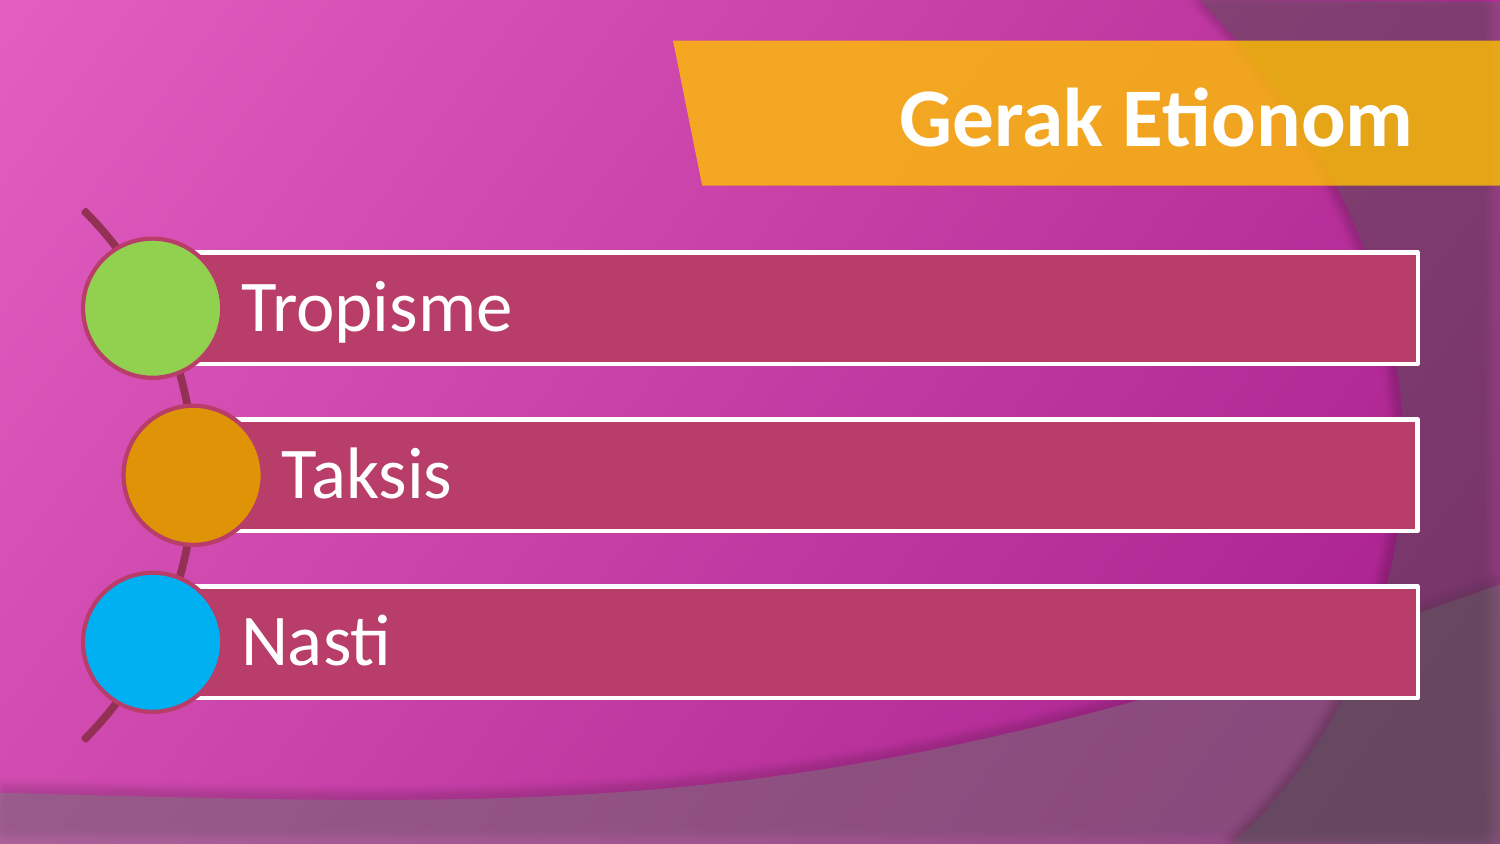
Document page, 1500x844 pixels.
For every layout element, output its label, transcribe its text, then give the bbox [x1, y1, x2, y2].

text_box [670, 38, 1500, 188]
title Gerak Etionom [774, 42, 1422, 184]
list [74, 196, 1426, 754]
